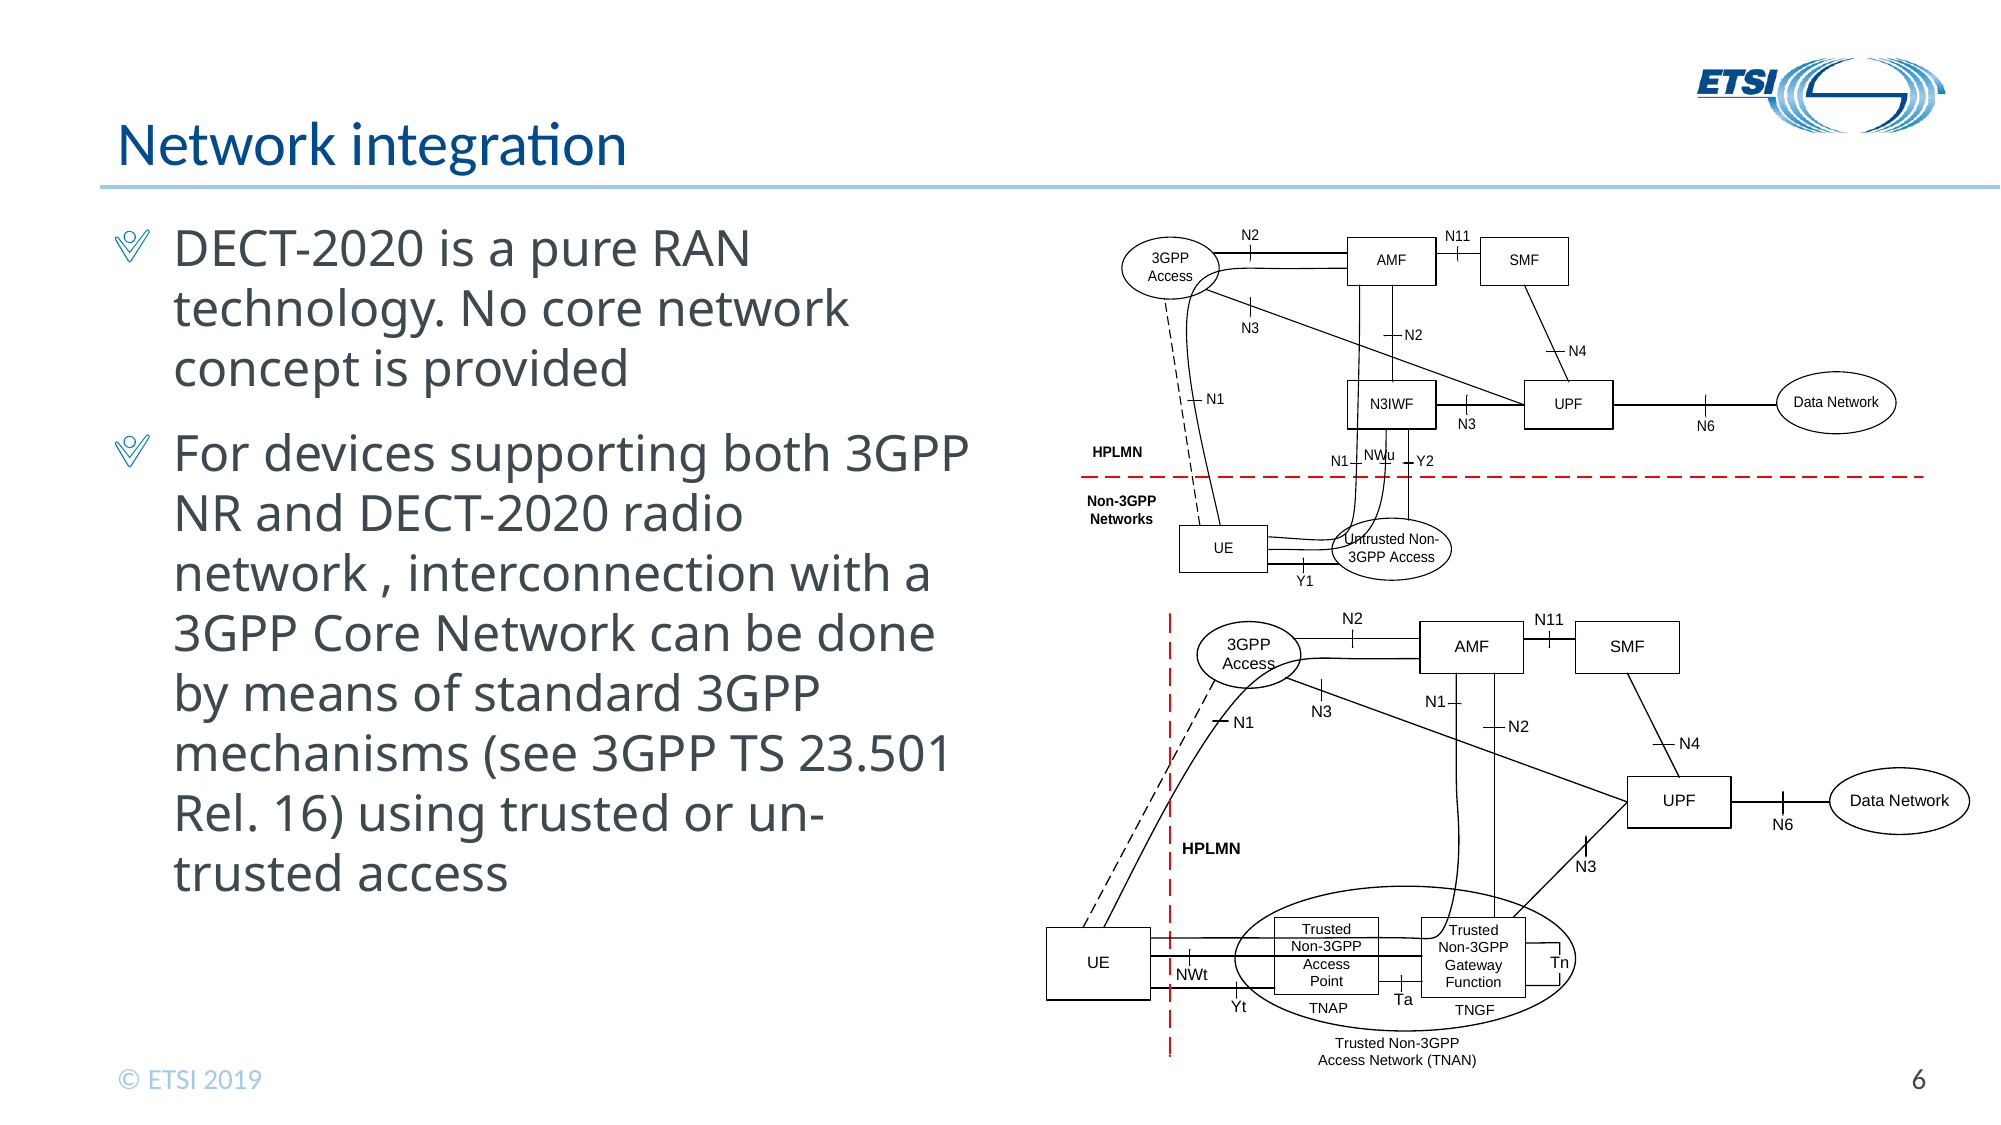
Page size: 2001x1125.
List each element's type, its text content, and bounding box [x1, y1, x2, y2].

list DECT-2020 is a pure RAN technology. No core network concept is provided For devices supporting both 3GPP NR and DECT-2020 radio network , interconnection with a 3GPP Core Network can be done by means of standard 3GPP mechanisms (see 3GPP TS 23.501 Rel. 16) using trusted or un-trusted access [96, 207, 995, 1044]
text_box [1021, 201, 1927, 597]
title Network integration [100, 45, 1663, 188]
picture [1697, 58, 1946, 138]
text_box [1043, 588, 1974, 1081]
